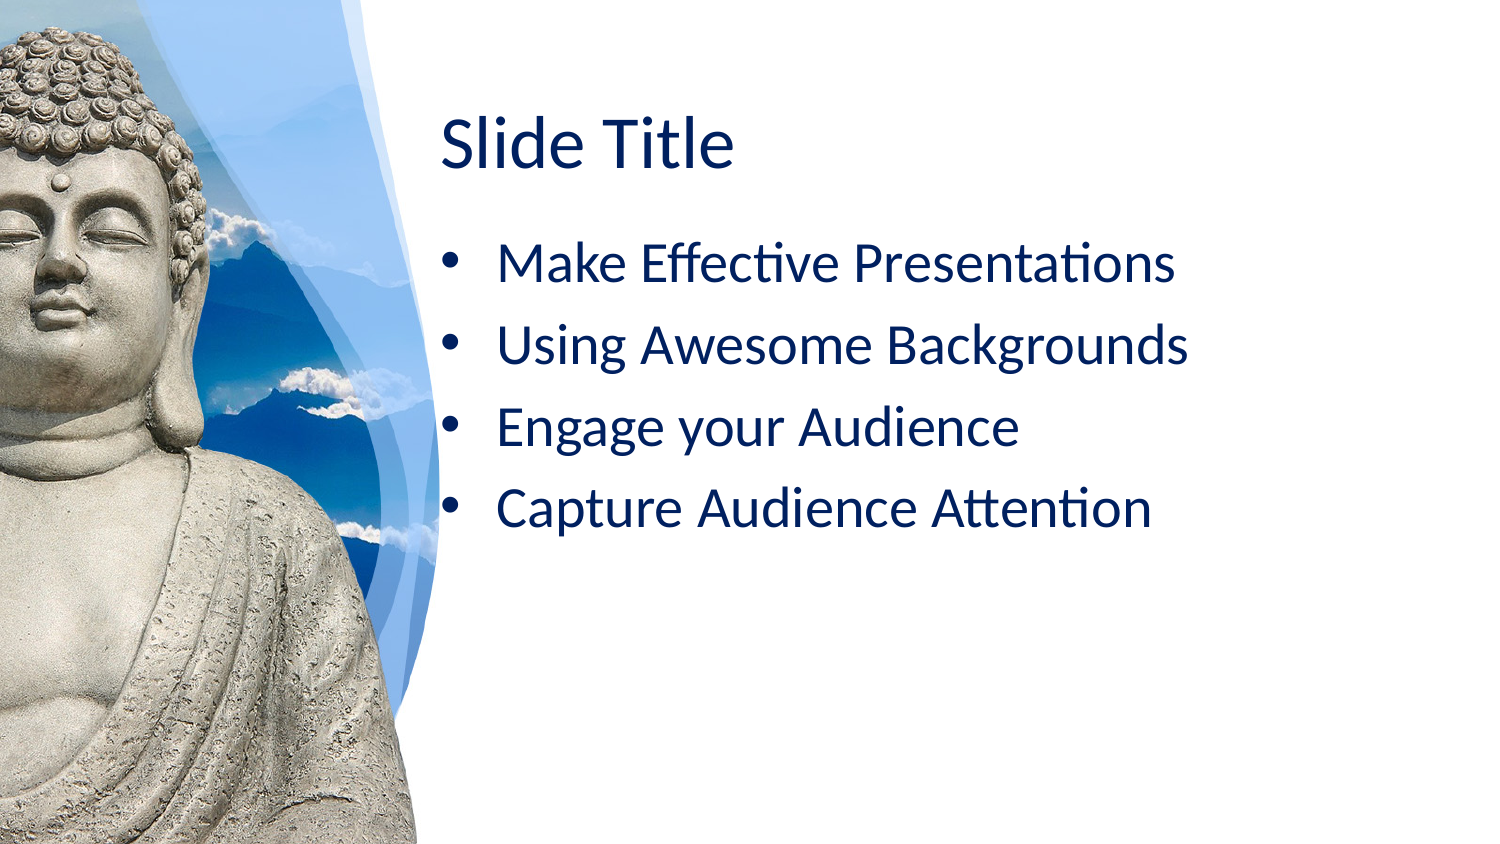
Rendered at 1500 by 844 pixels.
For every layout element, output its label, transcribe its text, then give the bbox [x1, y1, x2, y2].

title Slide Title [425, 75, 1424, 201]
list Make Effective Presentations Using Awesome Backgrounds Engage your Audience Capture Audience Attention [425, 217, 1421, 766]
picture [0, 0, 1500, 844]
